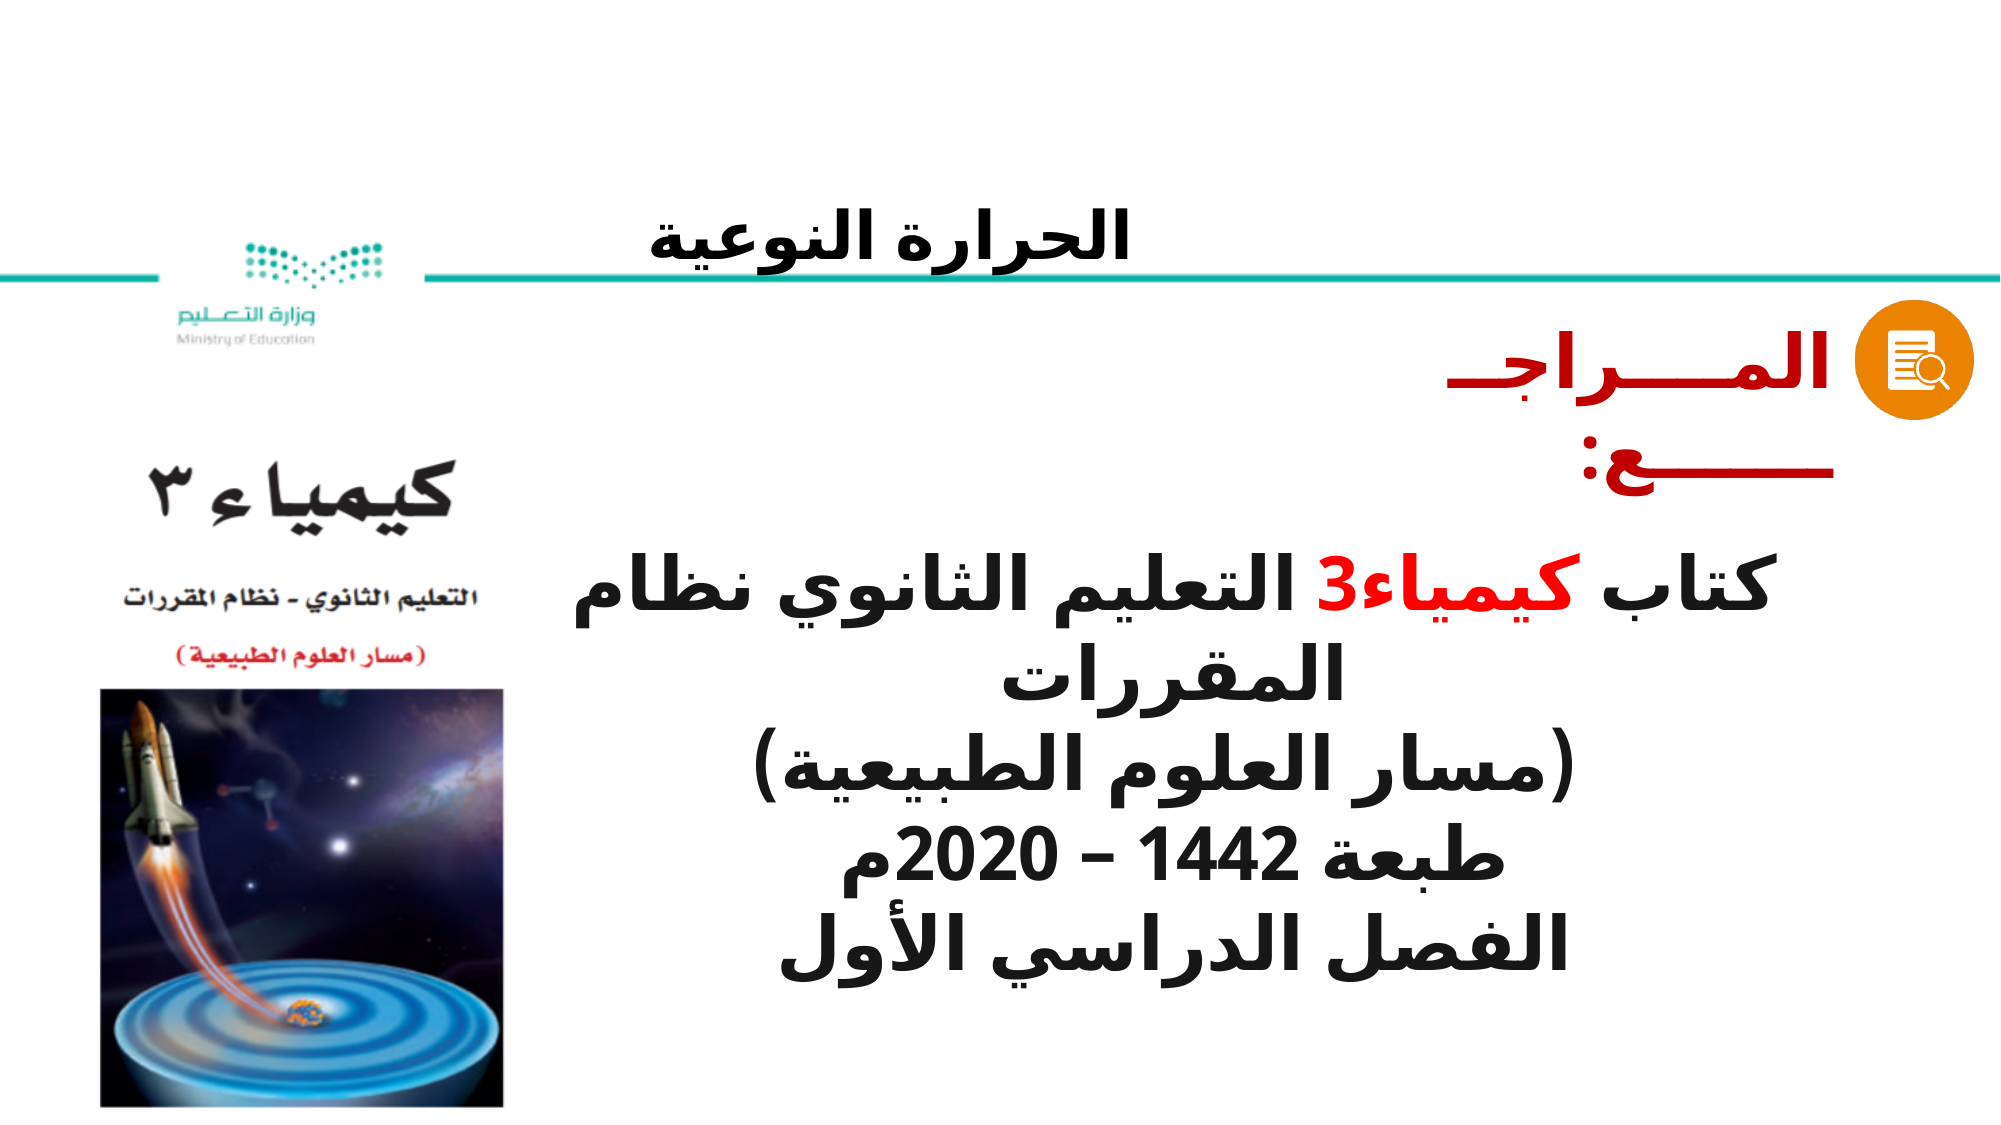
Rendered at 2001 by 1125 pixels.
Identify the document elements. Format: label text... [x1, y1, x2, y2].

text_box الحرارة النوعية [448, 185, 1316, 280]
text_box المــــراجـــــــــع: [1412, 306, 1849, 502]
text_box كتاب كيمياء3 التعليم الثانوي نظام المقررات (مسار العلوم الطبيعية) طبعة 1442 – 2020م الفصل الدراسي الأول [522, 540, 1904, 981]
picture [0, 0, 2001, 1125]
